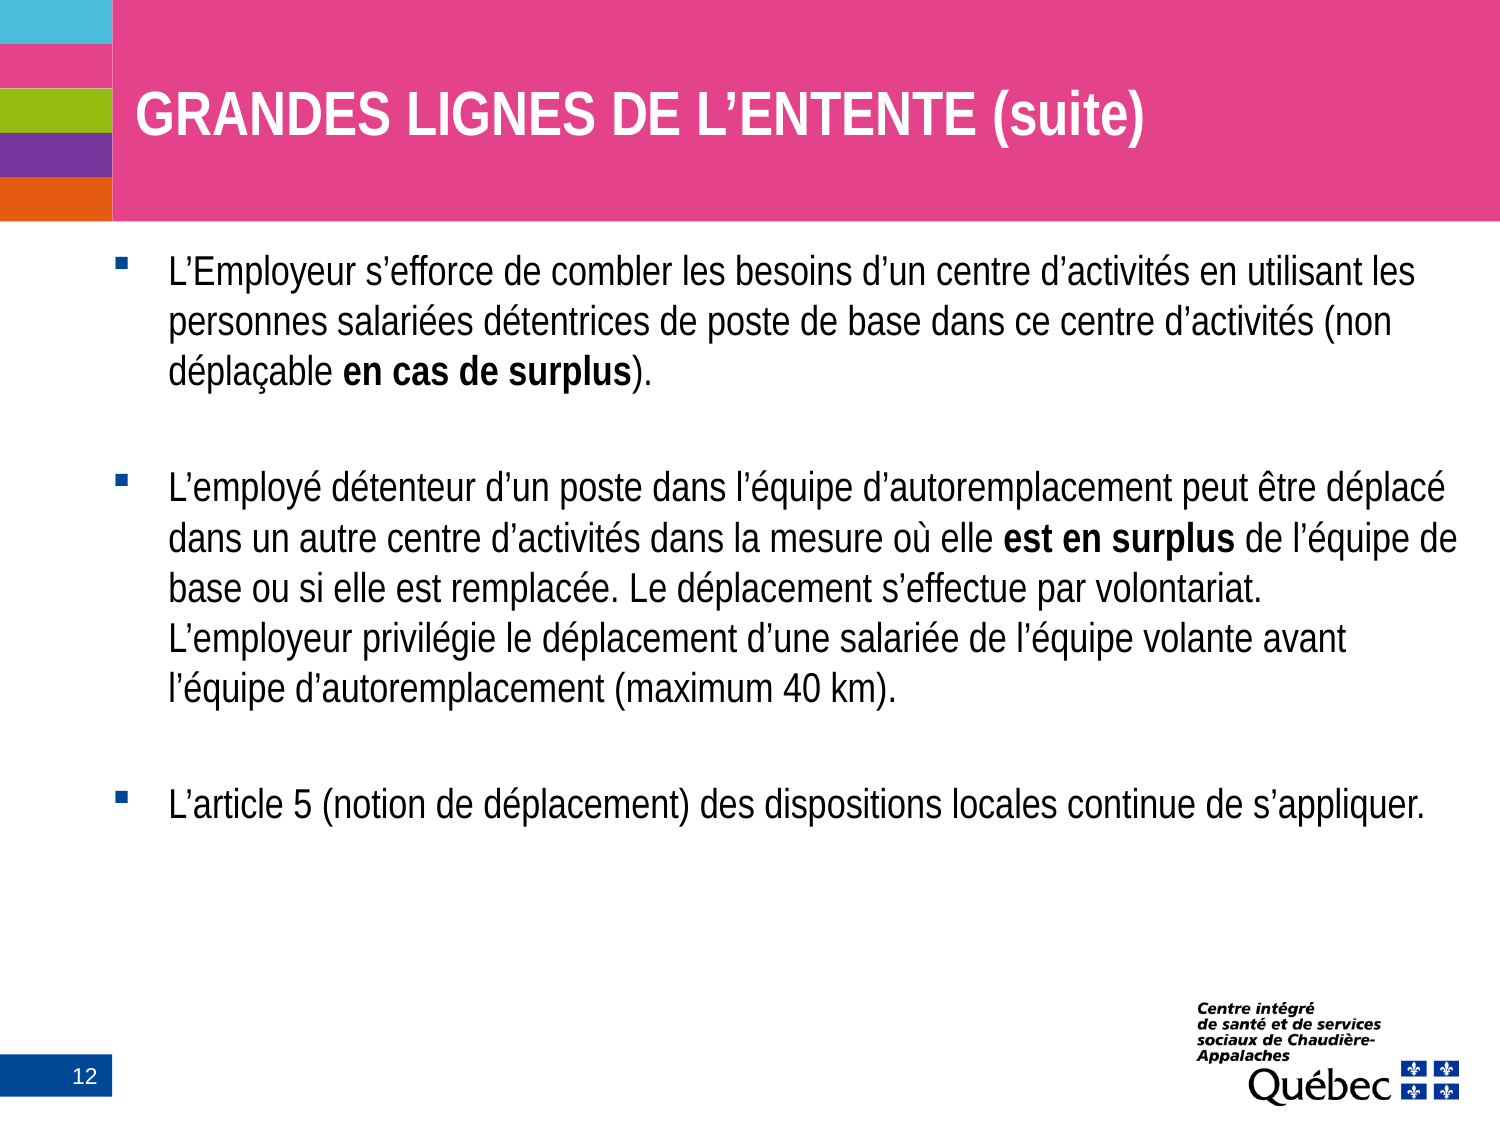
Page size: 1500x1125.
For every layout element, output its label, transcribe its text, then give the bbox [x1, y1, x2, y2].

picture [1196, 1002, 1459, 1106]
title GRANDES LIGNES DE L’ENTENTE (suite) [135, 0, 1459, 220]
list L’Employeur s’efforce de combler les besoins d’un centre d’activités en utilisant les personnes salariées détentrices de poste de base dans ce centre d’activités (non déplaçable en cas de surplus). L’employé détenteur d’un poste dans l’équipe d’autoremplacement peut être déplacé dans un autre centre d’activités dans la mesure où elle est en surplus de l’équipe de base ou si elle est remplacée. Le déplacement s’effectue par volontariat. L’employeur privilégie le déplacement d’une salariée de l’équipe volante avant l’équipe d’autoremplacement (maximum 40 km). L’article 5 (notion de déplacement) des dispositions locales continue de s’appliquer. [112, 243, 1459, 969]
